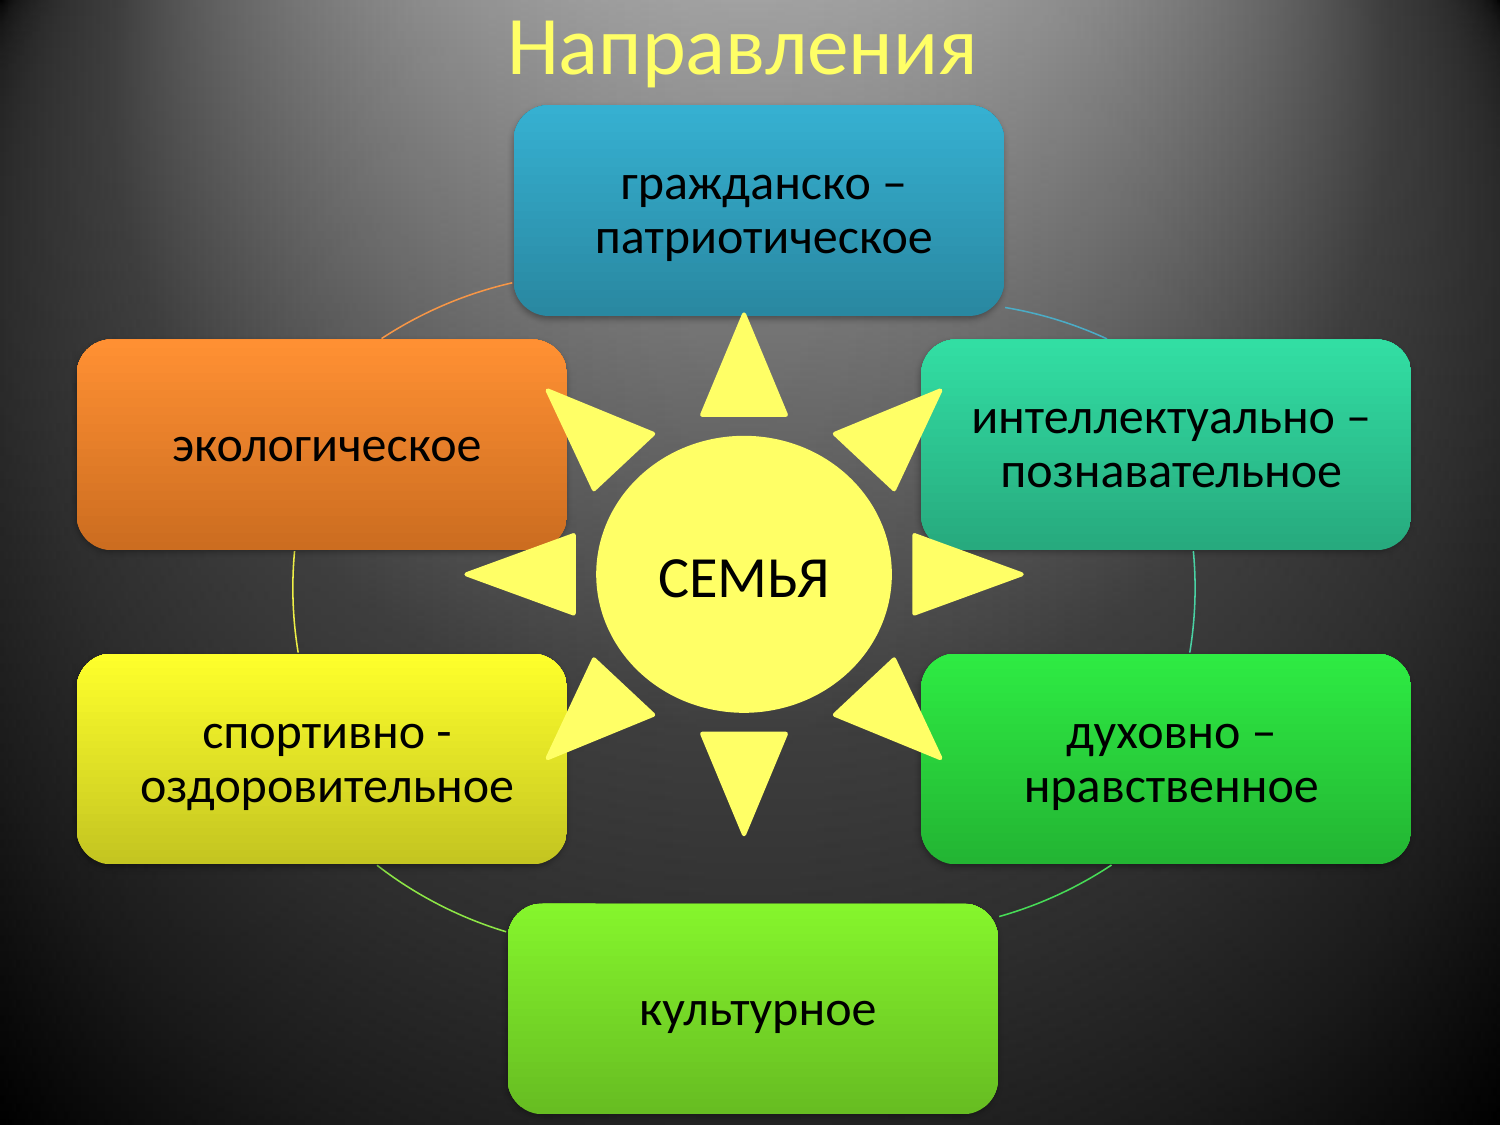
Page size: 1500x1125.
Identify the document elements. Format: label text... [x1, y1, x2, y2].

text_box Направления [492, 0, 994, 99]
picture [0, 0, 1500, 1125]
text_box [22, 125, 1464, 1095]
